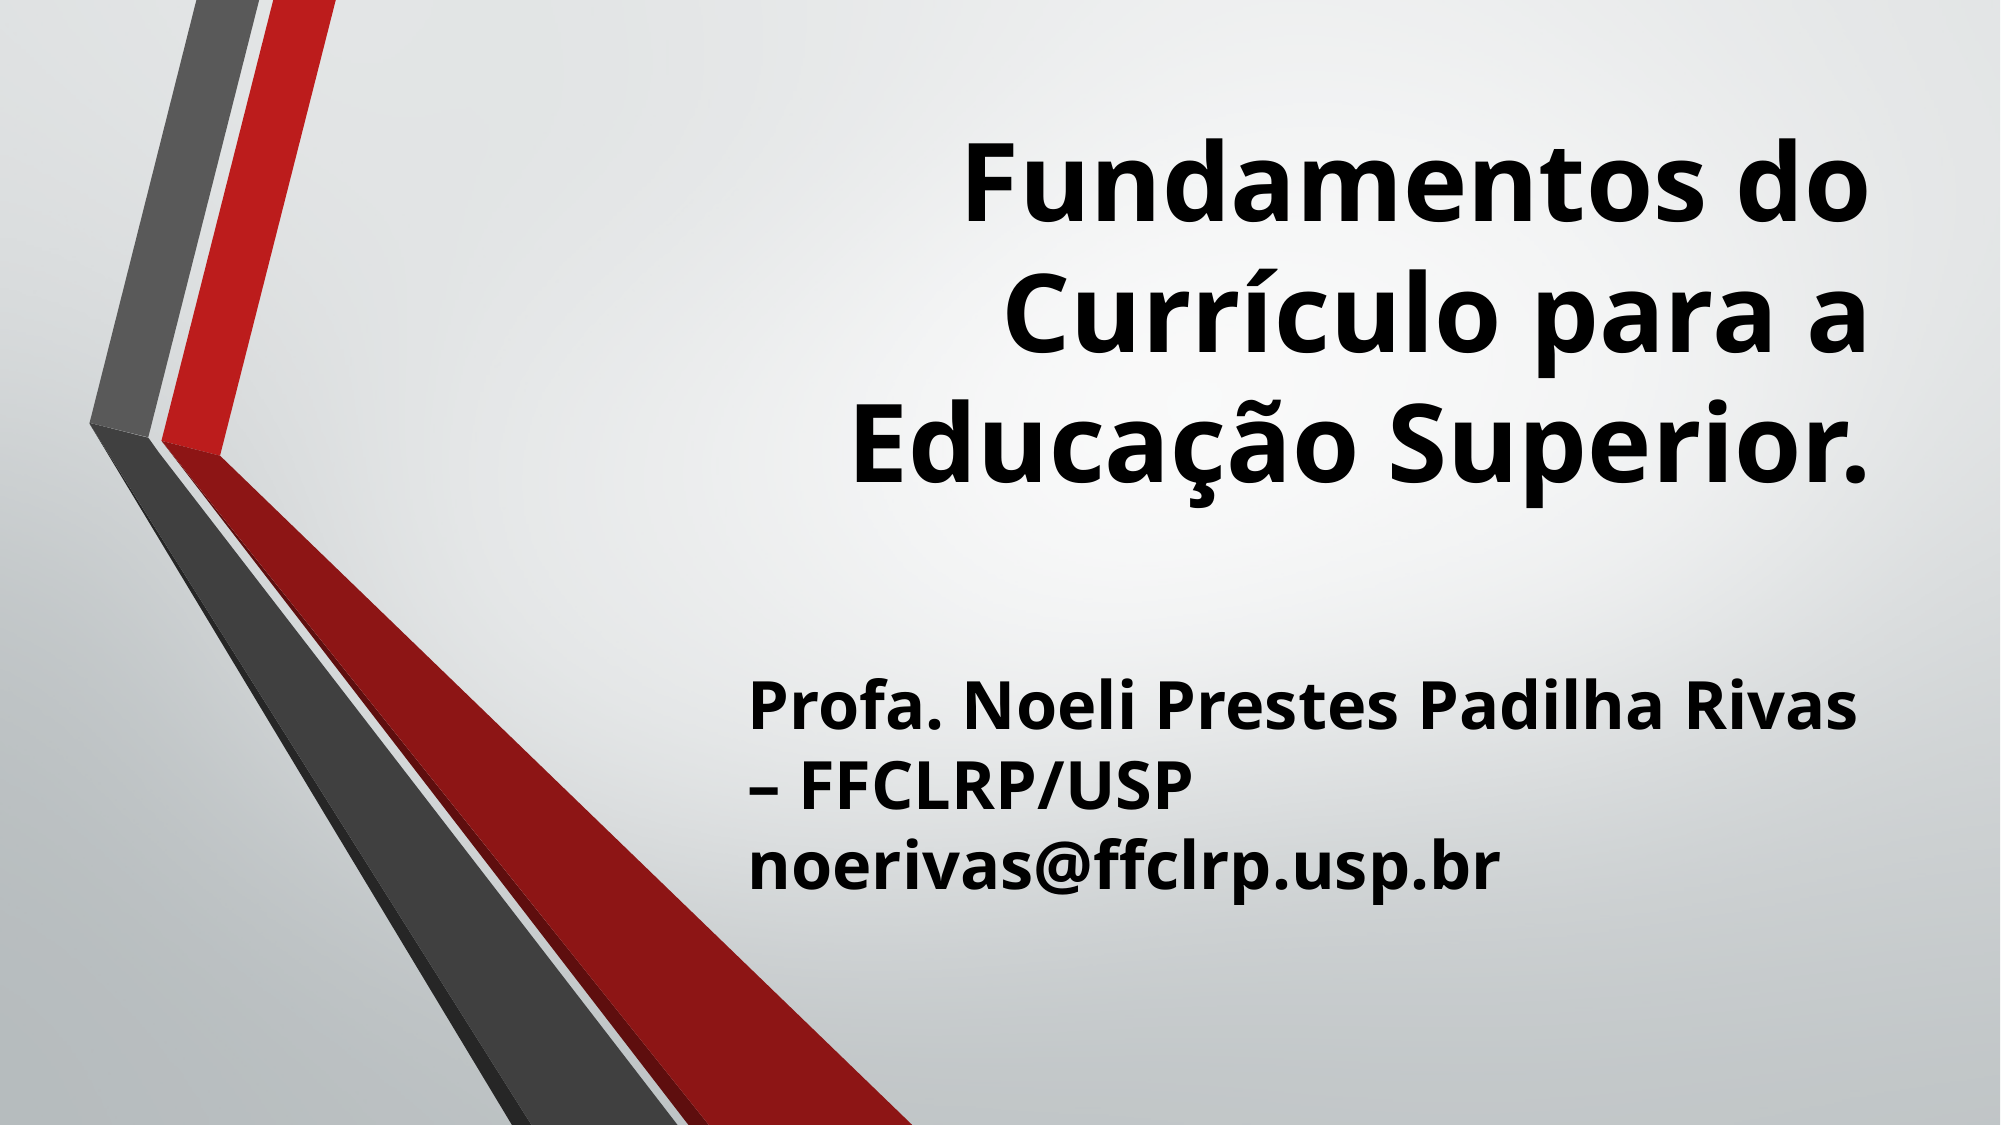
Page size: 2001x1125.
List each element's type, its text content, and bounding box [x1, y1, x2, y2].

title Fundamentos do Currículo para a Educação Superior. [480, 100, 1887, 656]
subtitle Profa. Noeli Prestes Padilha Rivas – FFCLRP/USP noerivas@ffclrp.usp.br [732, 655, 1879, 996]
